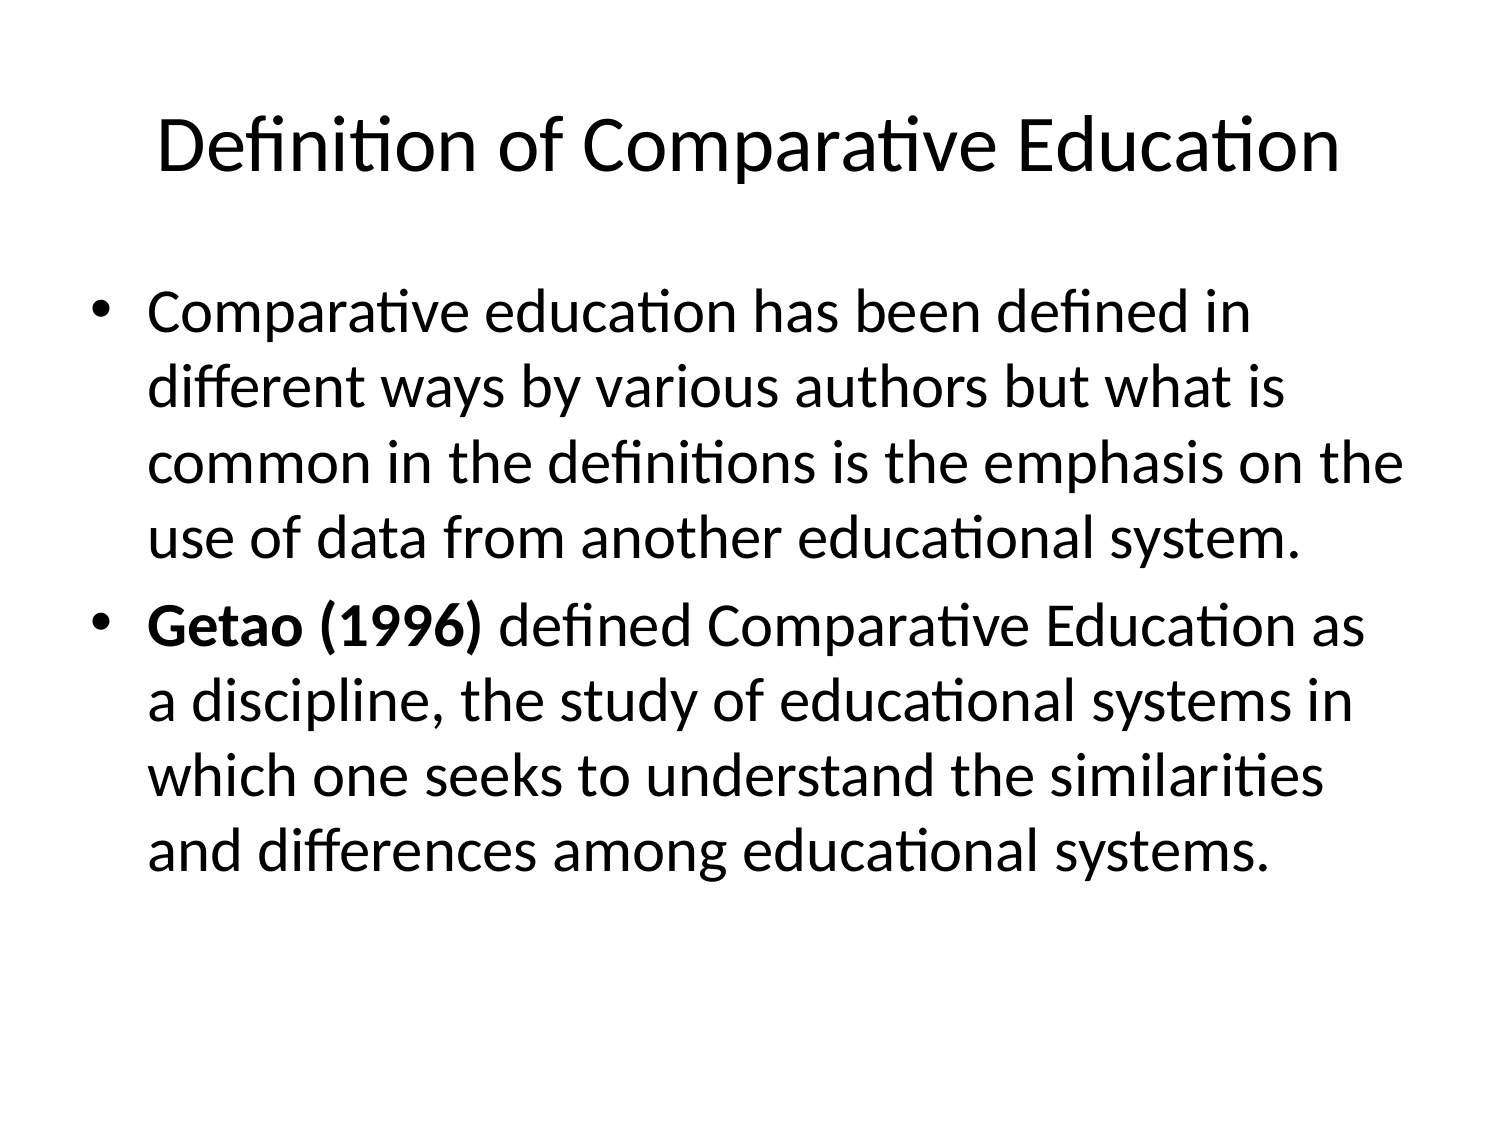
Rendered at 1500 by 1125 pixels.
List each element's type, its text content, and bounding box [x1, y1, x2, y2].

list Comparative education has been defined in different ways by various authors but what is common in the definitions is the emphasis on the use of data from another educational system. Getao (1996) defined Comparative Education as a discipline, the study of educational systems in which one seeks to understand the similarities and differences among educational systems. [75, 262, 1425, 1005]
title Definition of Comparative Education [75, 45, 1425, 233]
